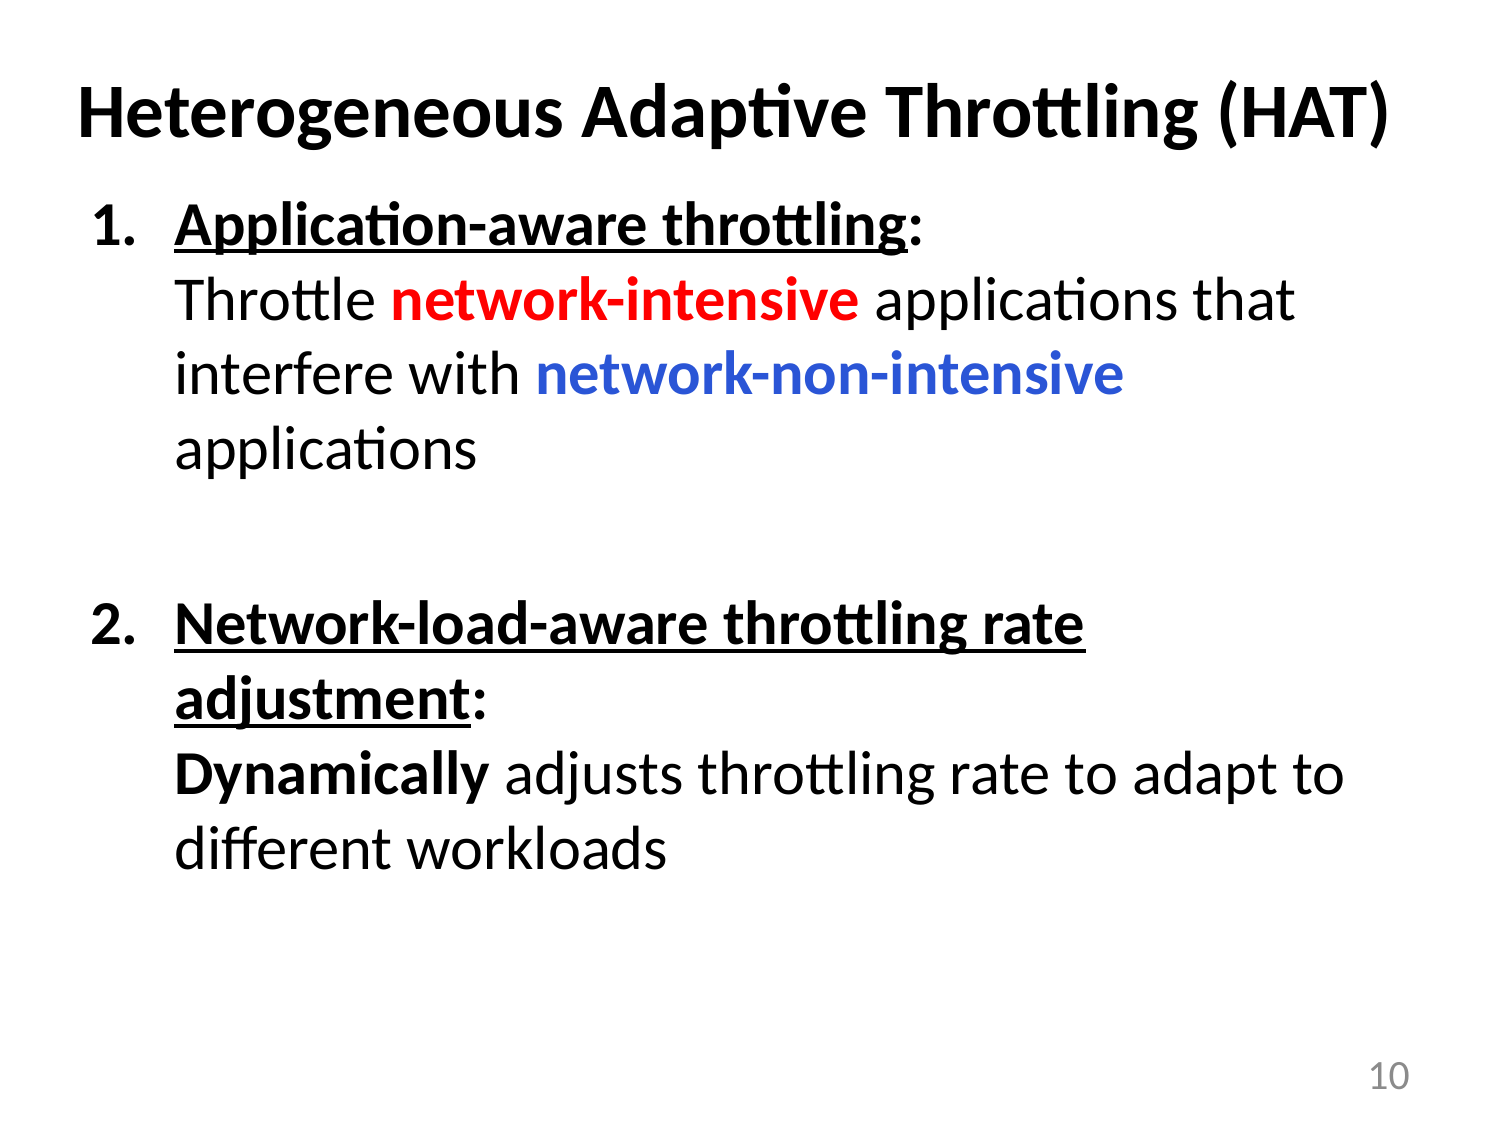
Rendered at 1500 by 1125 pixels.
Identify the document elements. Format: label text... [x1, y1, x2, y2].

title Heterogeneous Adaptive Throttling (HAT) [62, 12, 1438, 200]
slide_number 10 [1074, 1042, 1425, 1103]
list Application-aware throttling: Throttle network-intensive applications that interfere with network-non-intensive applications Network-load-aware throttling rate adjustment: Dynamically adjusts throttling rate to adapt to different workloads [75, 174, 1425, 1038]
